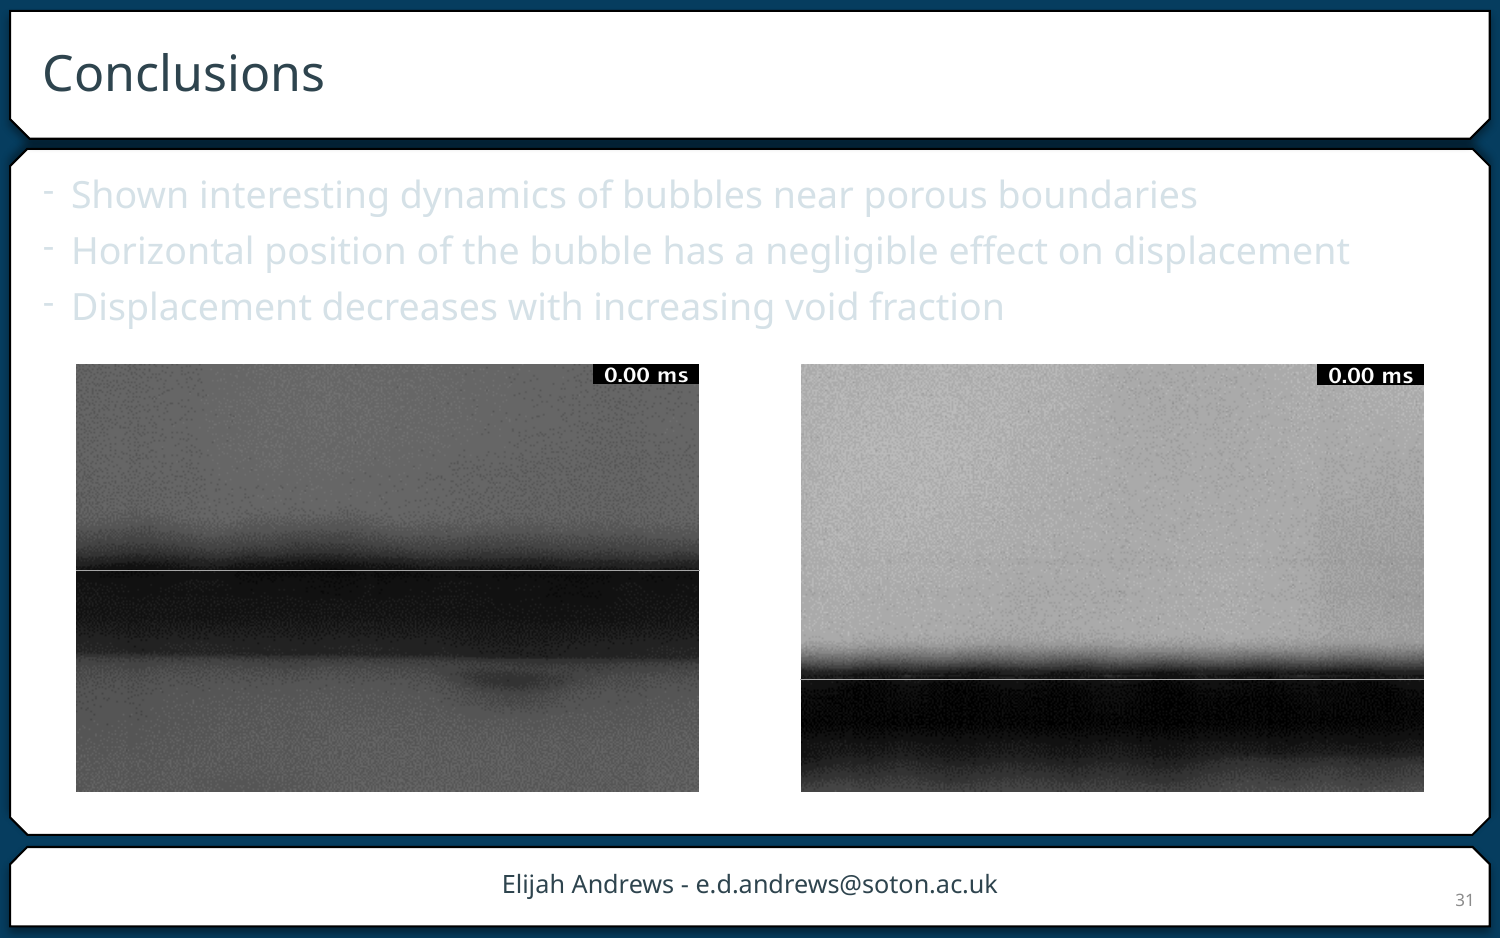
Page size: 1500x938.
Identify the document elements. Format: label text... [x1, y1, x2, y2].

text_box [75, 571, 700, 793]
title Conclusions [27, 11, 1473, 139]
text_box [800, 680, 1424, 793]
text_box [800, 363, 1424, 679]
list Shown interesting dynamics of bubbles near porous boundaries Horizontal position of the bubble has a negligible effect on displacement Displacement decreases with increasing void fraction [27, 168, 1473, 818]
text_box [592, 363, 700, 385]
slide_number 31 [1152, 876, 1490, 927]
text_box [75, 363, 700, 570]
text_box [1317, 363, 1425, 386]
list Elijah Andrews - e.d.andrews@soton.ac.uk [27, 864, 1473, 907]
